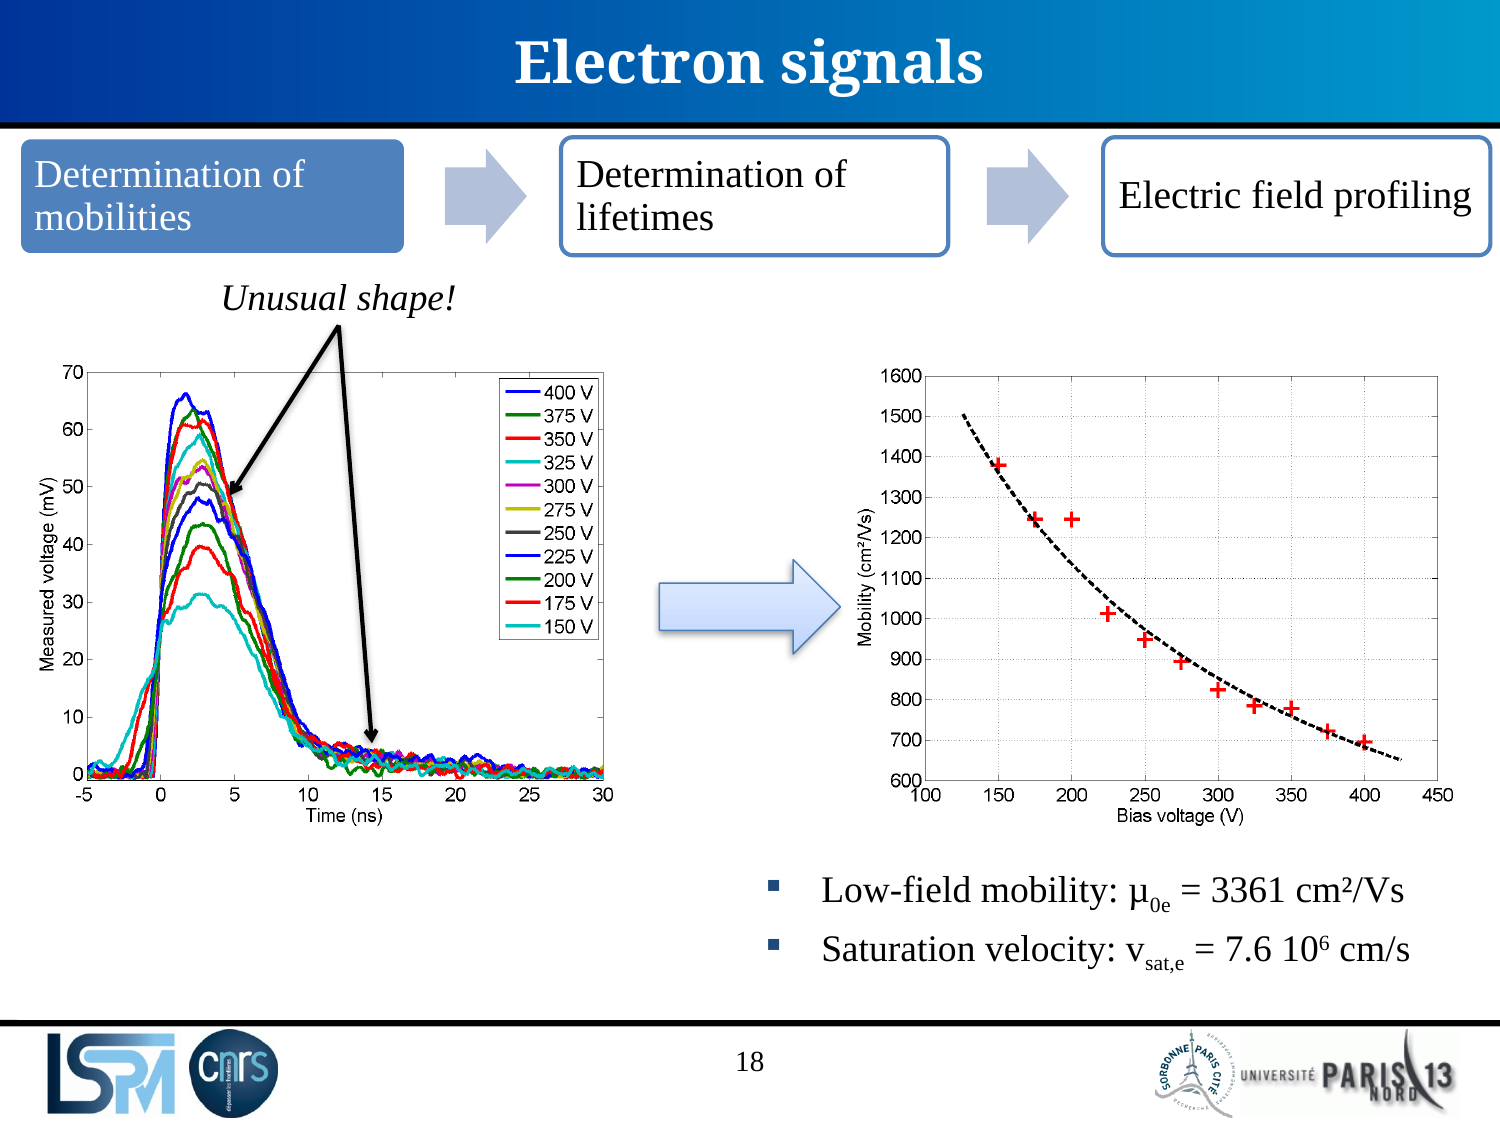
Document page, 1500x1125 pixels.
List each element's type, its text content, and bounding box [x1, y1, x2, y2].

picture [41, 1029, 181, 1118]
text_box Low-field mobility: µ0e = 3361 cm²/Vs Saturation velocity: vsat,e = 7.6 106 cm/s [750, 857, 1459, 1016]
picture [189, 1029, 278, 1118]
title Electron signals [74, 18, 1426, 103]
picture [0, 334, 667, 835]
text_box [76, 265, 602, 744]
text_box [17, 136, 1492, 256]
picture [839, 338, 1500, 835]
text_box [671, 558, 834, 655]
picture [1240, 1029, 1459, 1118]
slide_number 18 [687, 1035, 813, 1114]
picture [1155, 1029, 1235, 1118]
